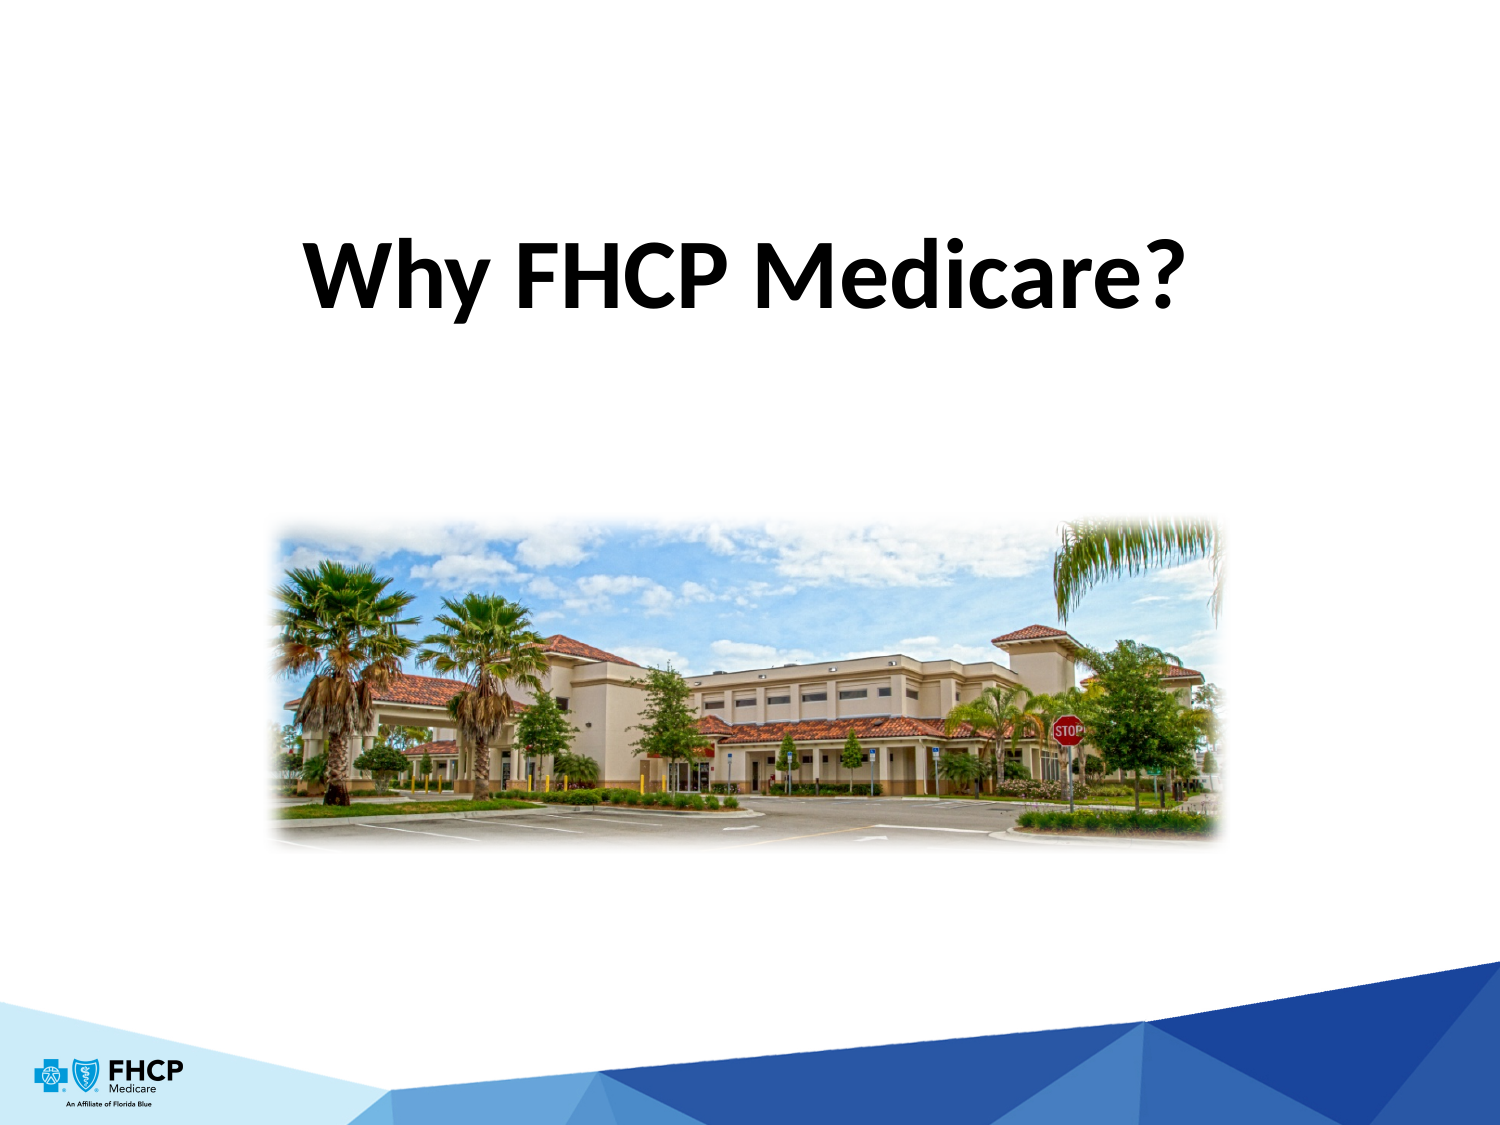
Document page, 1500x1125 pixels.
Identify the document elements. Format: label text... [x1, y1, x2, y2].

picture [0, 0, 1500, 1125]
list Why FHCP Medicare? [46, 262, 1447, 390]
